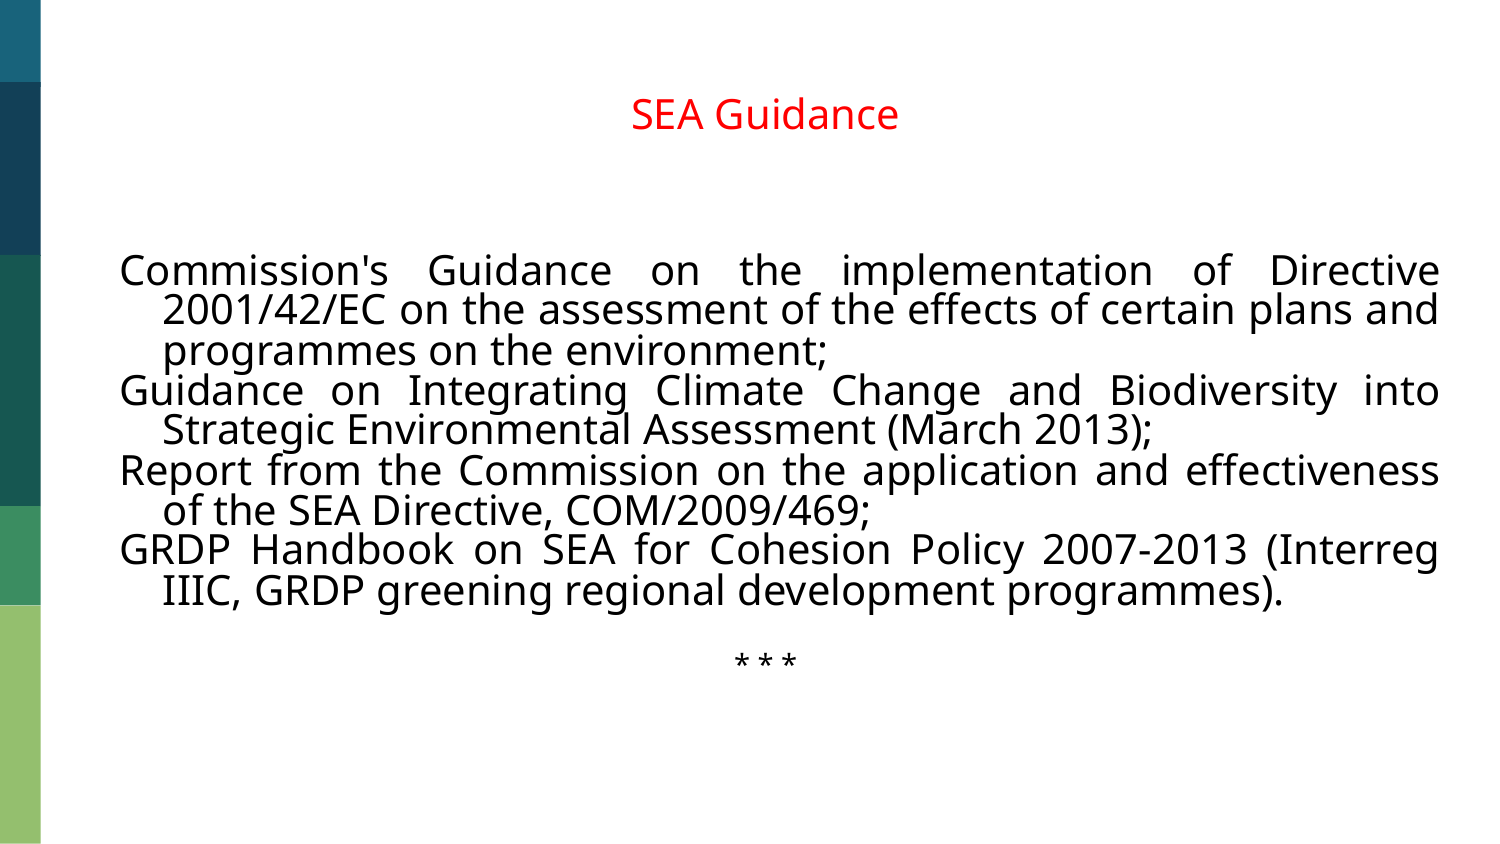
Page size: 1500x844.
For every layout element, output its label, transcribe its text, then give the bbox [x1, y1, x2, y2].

text_box Commission's Guidance on the implementation of Directive 2001/42/EC on the assessment of the effects of certain plans and programmes on the environment; Guidance on Integrating Climate Change and Biodiversity into Strategic Environmental Assessment (March 2013); Report from the Commission on the application and effectiveness of the SEA Directive, COM/2009/469; GRDP Handbook on SEA for Cohesion Policy 2007-2013 (Interreg IIIC, GRDP greening regional development programmes). * * * [74, 245, 1457, 844]
text_box SEA Guidance [266, 79, 1265, 175]
